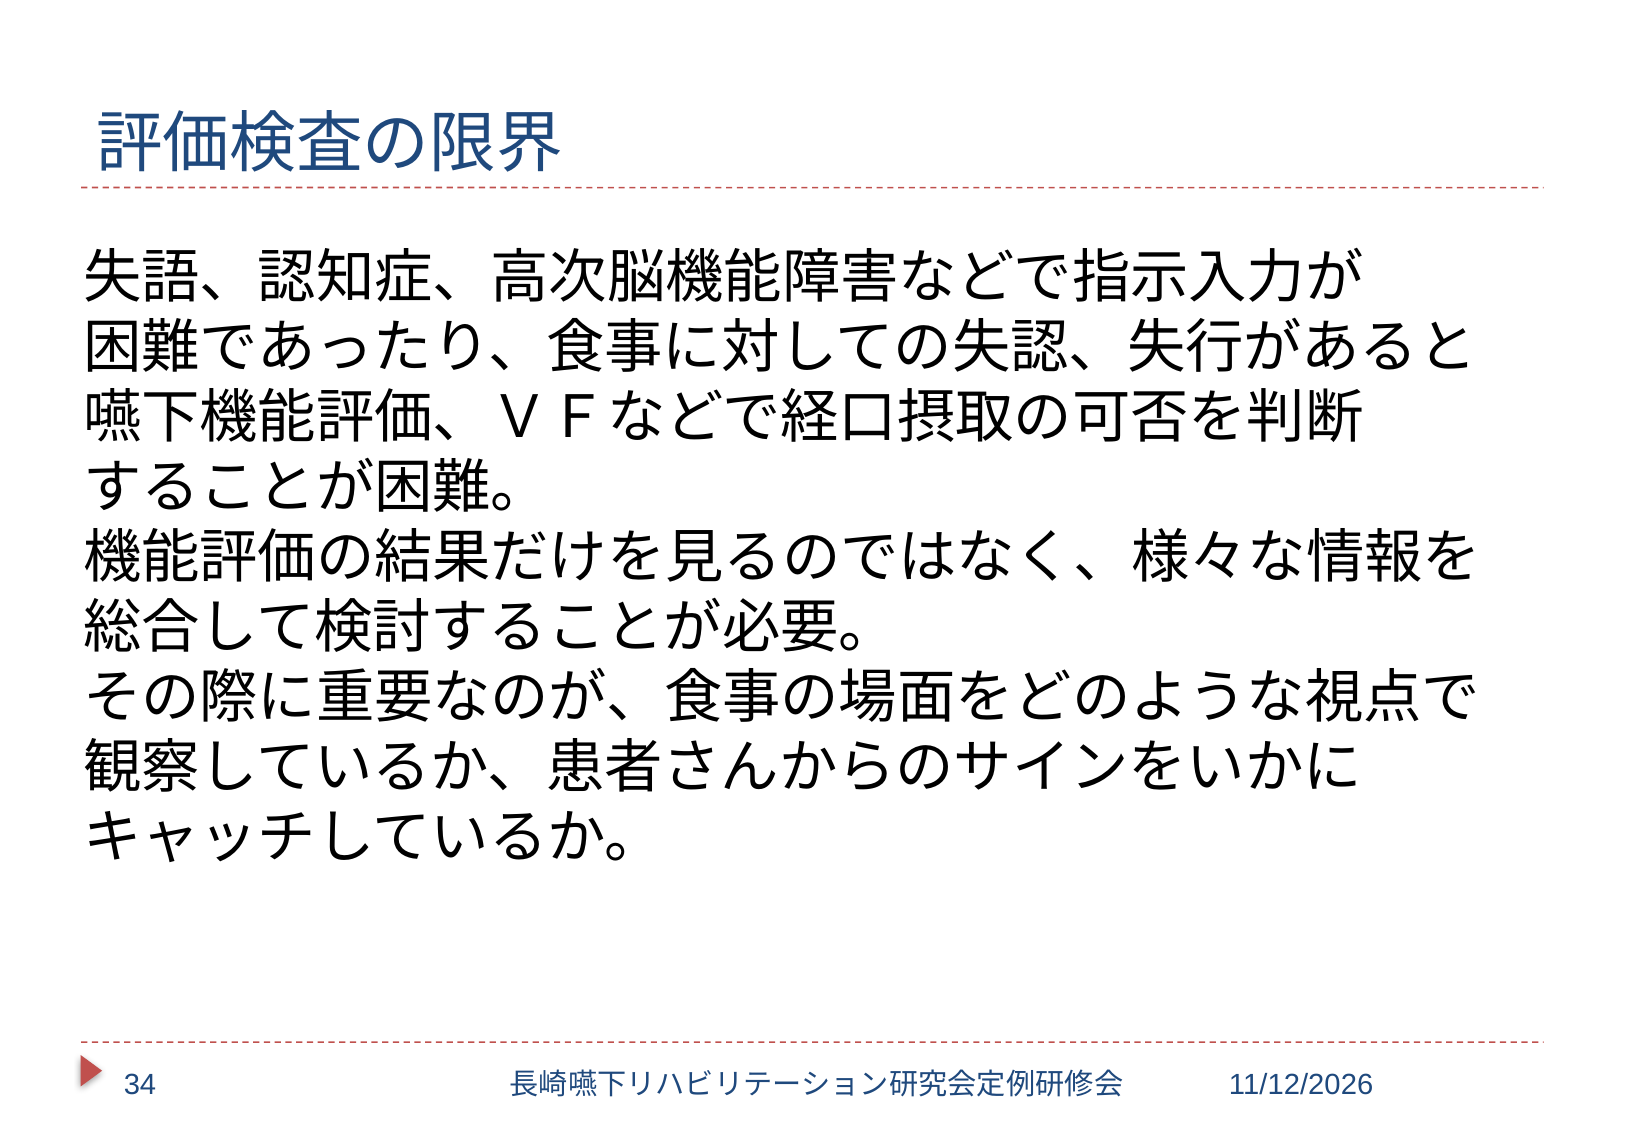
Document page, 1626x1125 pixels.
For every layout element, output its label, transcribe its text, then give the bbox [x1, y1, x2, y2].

slide_number 34 [108, 1057, 364, 1118]
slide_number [1214, 1057, 1545, 1118]
text_box 失語、認知症、高次脳機能障害などで指示入力が 困難であったり、食事に対しての失認、失行があると 嚥下機能評価、ＶＦなどで経口摂取の可否を判断 することが困難。 機能評価の結果だけを見るのではなく、様々な情報を総合して検討することが必要。 その際に重要なのが、食事の場面をどのような視点で観察しているか、患者さんからのサインをいかにキャッチしているか。 [68, 231, 1522, 877]
title 評価検査の限界 [81, 24, 1544, 188]
footer 長崎嚥下リハビリテーション研究会定例研修会 [399, 1057, 1138, 1118]
